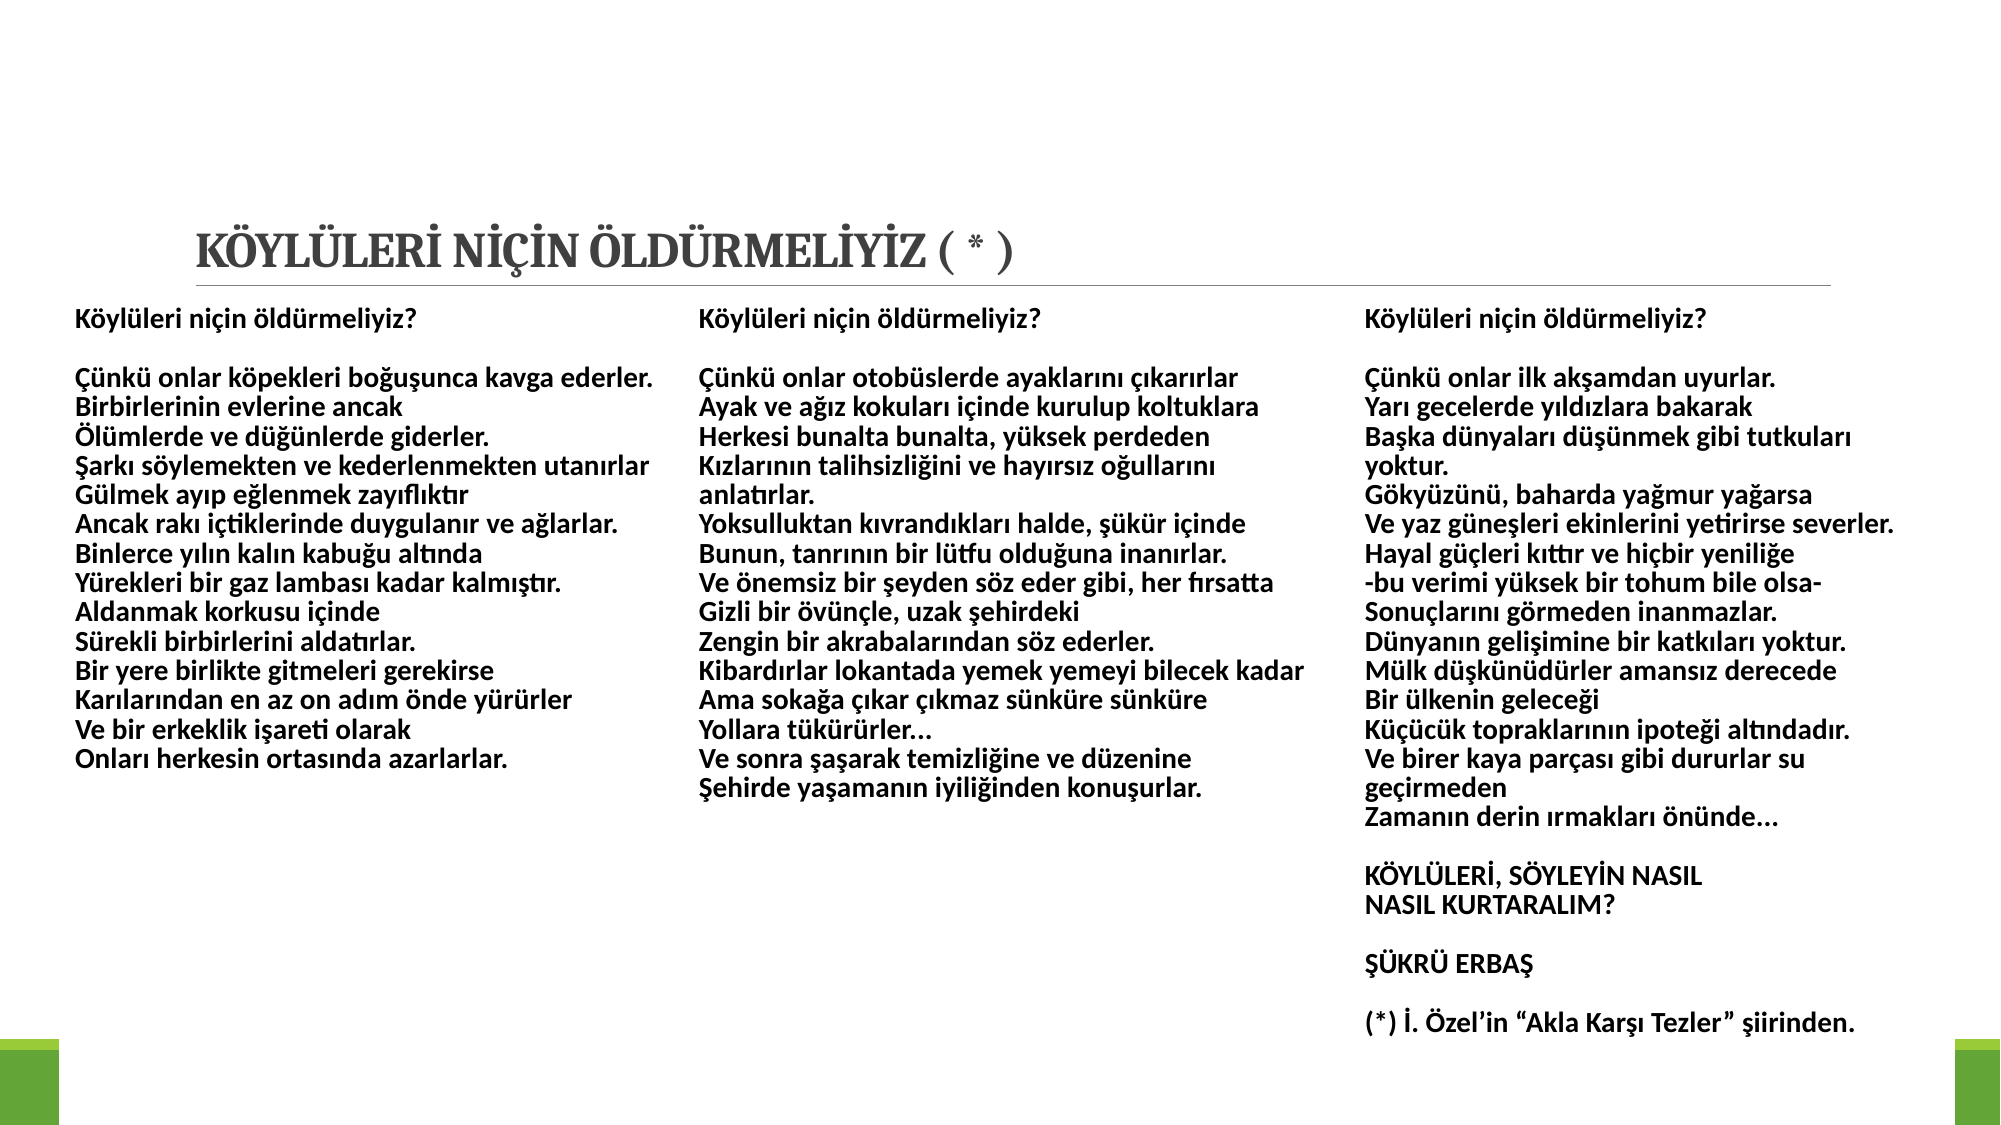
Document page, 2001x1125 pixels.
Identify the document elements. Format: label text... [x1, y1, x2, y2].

table_header Köylüleri niçin öldürmeliyiz? Çünkü onlar otobüslerde ayaklarını çıkarırlar Ayak ve ağız kokuları içinde kurulup koltuklara Herkesi bunalta bunalta, yüksek perdeden Kızlarının talihsizliğini ve hayırsız oğullarını anlatırlar. Yoksulluktan kıvrandıkları halde, şükür içinde Bunun, tanrının bir lütfu olduğuna inanırlar. Ve önemsiz bir şeyden söz eder gibi, her fırsatta Gizli bir övünçle, uzak şehirdeki Zengin bir akrabalarından söz ederler. Kibardırlar lokantada yemek yemeyi bilecek kadar Ama sokağa çıkar çıkmaz sünküre sünküre Yollara tükürürler... Ve sonra şaşarak temizliğine ve düzenine Şehirde yaşamanın iyiliğinden konuşurlar. [685, 300, 1349, 1125]
table_header Köylüleri niçin öldürmeliyiz? Çünkü onlar ilk akşamdan uyurlar. Yarı gecelerde yıldızlara bakarak Başka dünyaları düşünmek gibi tutkuları yoktur. Gökyüzünü, baharda yağmur yağarsa Ve yaz güneşleri ekinlerini yetirirse severler. Hayal güçleri kıttır ve hiçbir yeniliğe -bu verimi yüksek bir tohum bile olsa- Sonuçlarını görmeden inanmazlar. Dünyanın gelişimine bir katkıları yoktur. Mülk düşkünüdürler amansız derecede Bir ülkenin geleceği Küçücük topraklarının ipoteği altındadır. Ve birer kaya parçası gibi dururlar su geçirmeden Zamanın derin ırmakları önünde... KÖYLÜLERİ, SÖYLEYİN NASIL NASIL KURTARALIM? ŞÜKRÜ ERBAŞ (*) İ. Özel’in “Akla Karşı Tezler” şiirinden. [1351, 300, 1953, 1125]
table_header Köylüleri niçin öldürmeliyiz? Çünkü onlar köpekleri boğuşunca kavga ederler. Birbirlerinin evlerine ancak Ölümlerde ve düğünlerde giderler. Şarkı söylemekten ve kederlenmekten utanırlar Gülmek ayıp eğlenmek zayıflıktır Ancak rakı içtiklerinde duygulanır ve ağlarlar. Binlerce yılın kalın kabuğu altında Yürekleri bir gaz lambası kadar kalmıştır. Aldanmak korkusu içinde Sürekli birbirlerini aldatırlar. Bir yere birlikte gitmeleri gerekirse Karılarından en az on adım önde yürürler Ve bir erkeklik işareti olarak Onları herkesin ortasında azarlarlar. [61, 300, 683, 1125]
title KÖYLÜLERİ NİÇİN ÖLDÜRMELİYİZ ( * ) [180, 47, 1830, 285]
